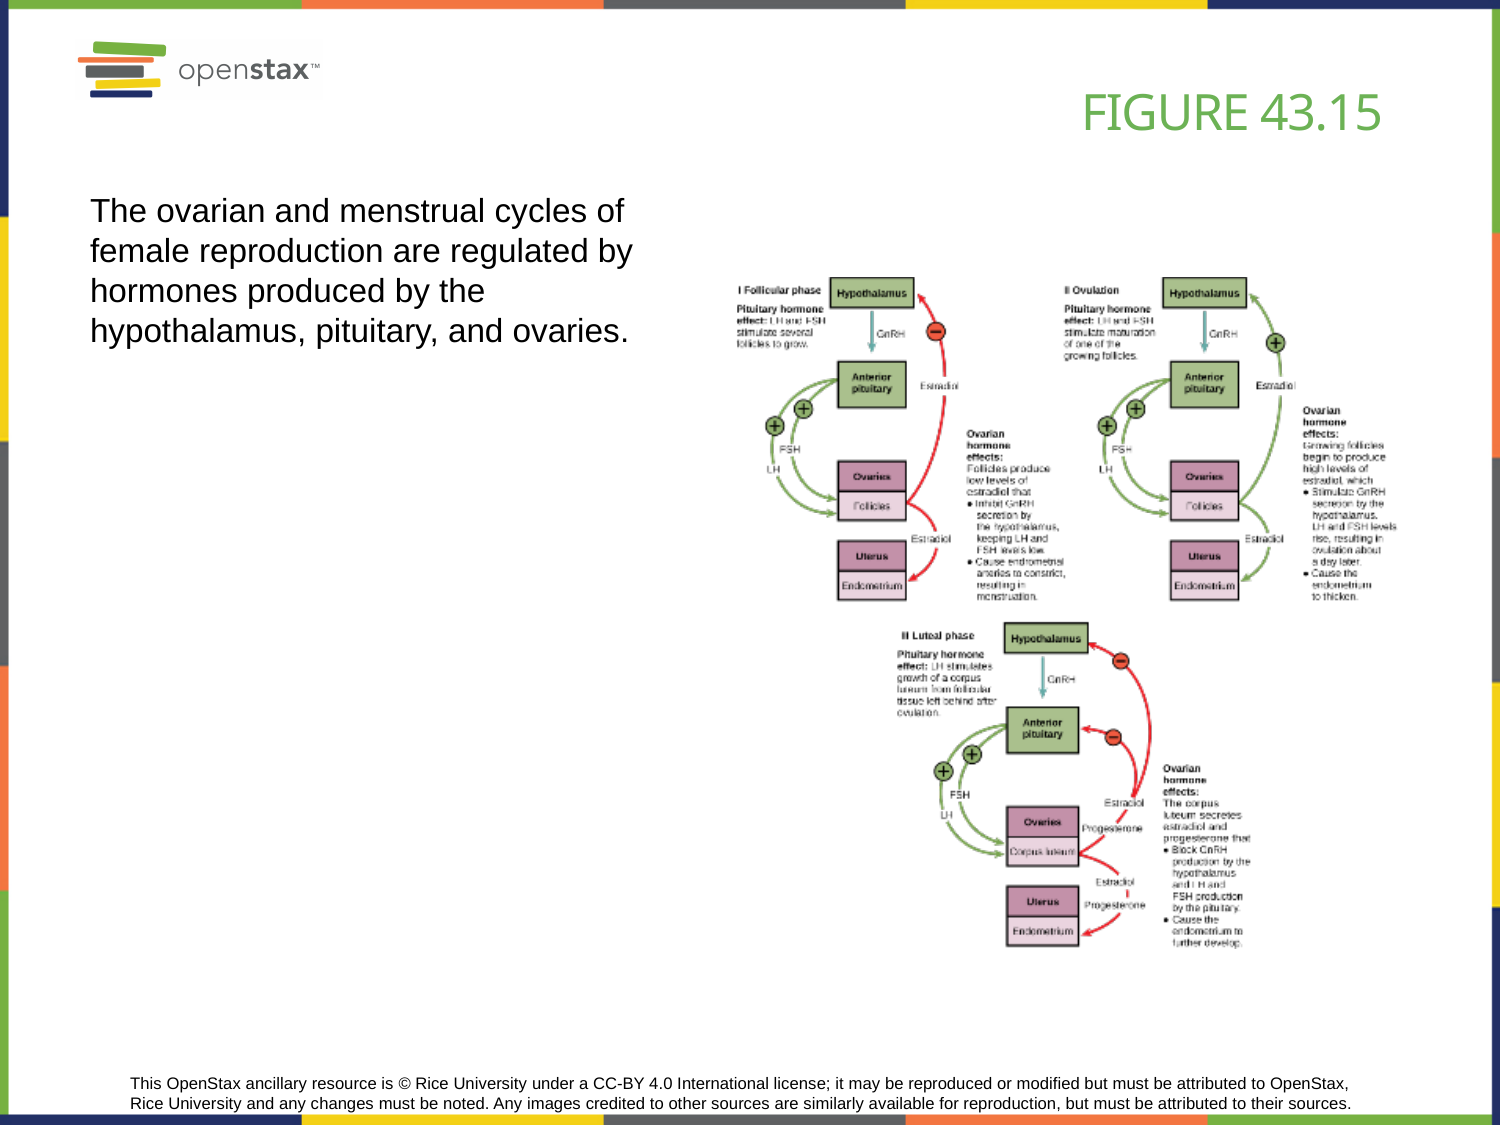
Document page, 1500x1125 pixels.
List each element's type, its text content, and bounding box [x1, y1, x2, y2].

title Figure 43.15 [75, 39, 1398, 148]
list The ovarian and menstrual cycles of female reproduction are regulated by hormones produced by the hypothalamus, pituitary, and ovaries. [75, 181, 717, 1045]
footer This OpenStax ancillary resource is © Rice University under a CC-BY 4.0 International license; it may be reproduced or modified but must be attributed to OpenStax, Rice University and any changes must be noted. Any images credited to other sources are similarly available for reproduction, but must be attributed to their sources. [115, 1065, 1398, 1112]
picture [0, 0, 1500, 1125]
